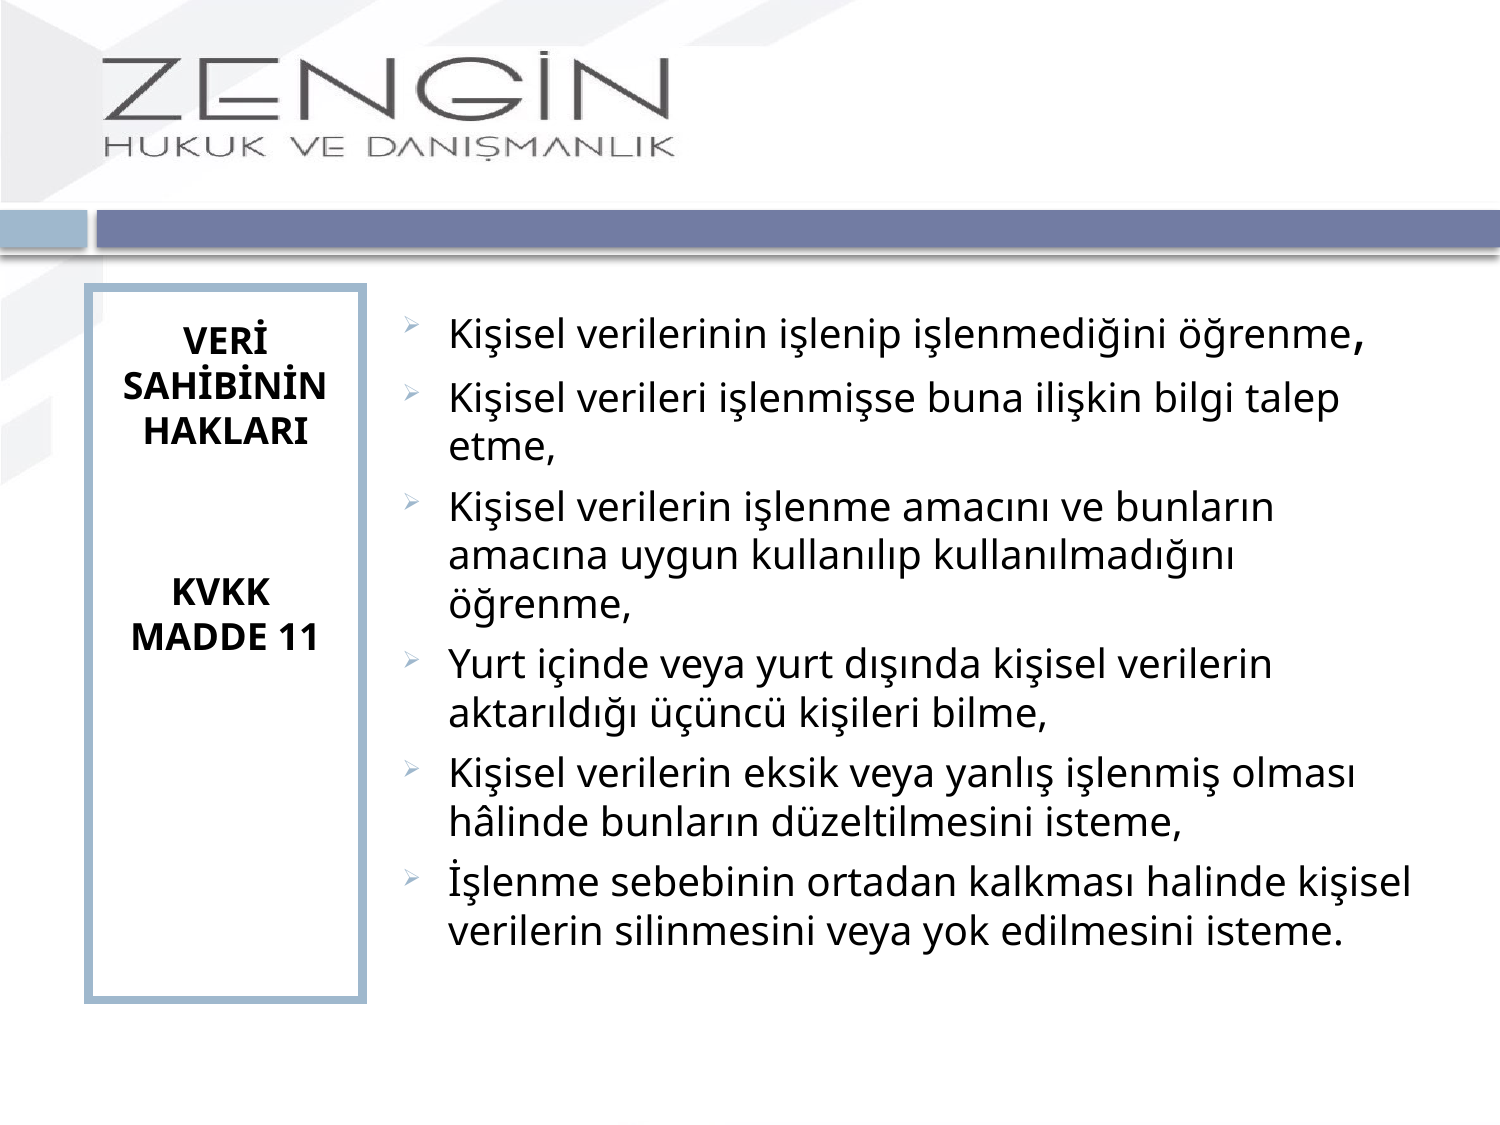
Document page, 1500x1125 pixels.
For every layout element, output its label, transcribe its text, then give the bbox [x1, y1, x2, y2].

list VERİ SAHİBİNİN HAKLARI KVKK MADDE 11 [84, 283, 367, 1004]
list Kişisel verilerinin işlenip işlenmediğini öğrenme, Kişisel verileri işlenmişse buna ilişkin bilgi talep etme, Kişisel verilerin işlenme amacını ve bunların amacına uygun kullanılıp kullanılmadığını öğrenme, Yurt içinde veya yurt dışında kişisel verilerin aktarıldığı üçüncü kişileri bilme, Kişisel verilerin eksik veya yanlış işlenmiş olması hâlinde bunların düzeltilmesini isteme, İşlenme sebebinin ortadan kalkması halinde kişisel verilerin silinmesini veya yok edilmesini isteme. [387, 287, 1438, 1013]
